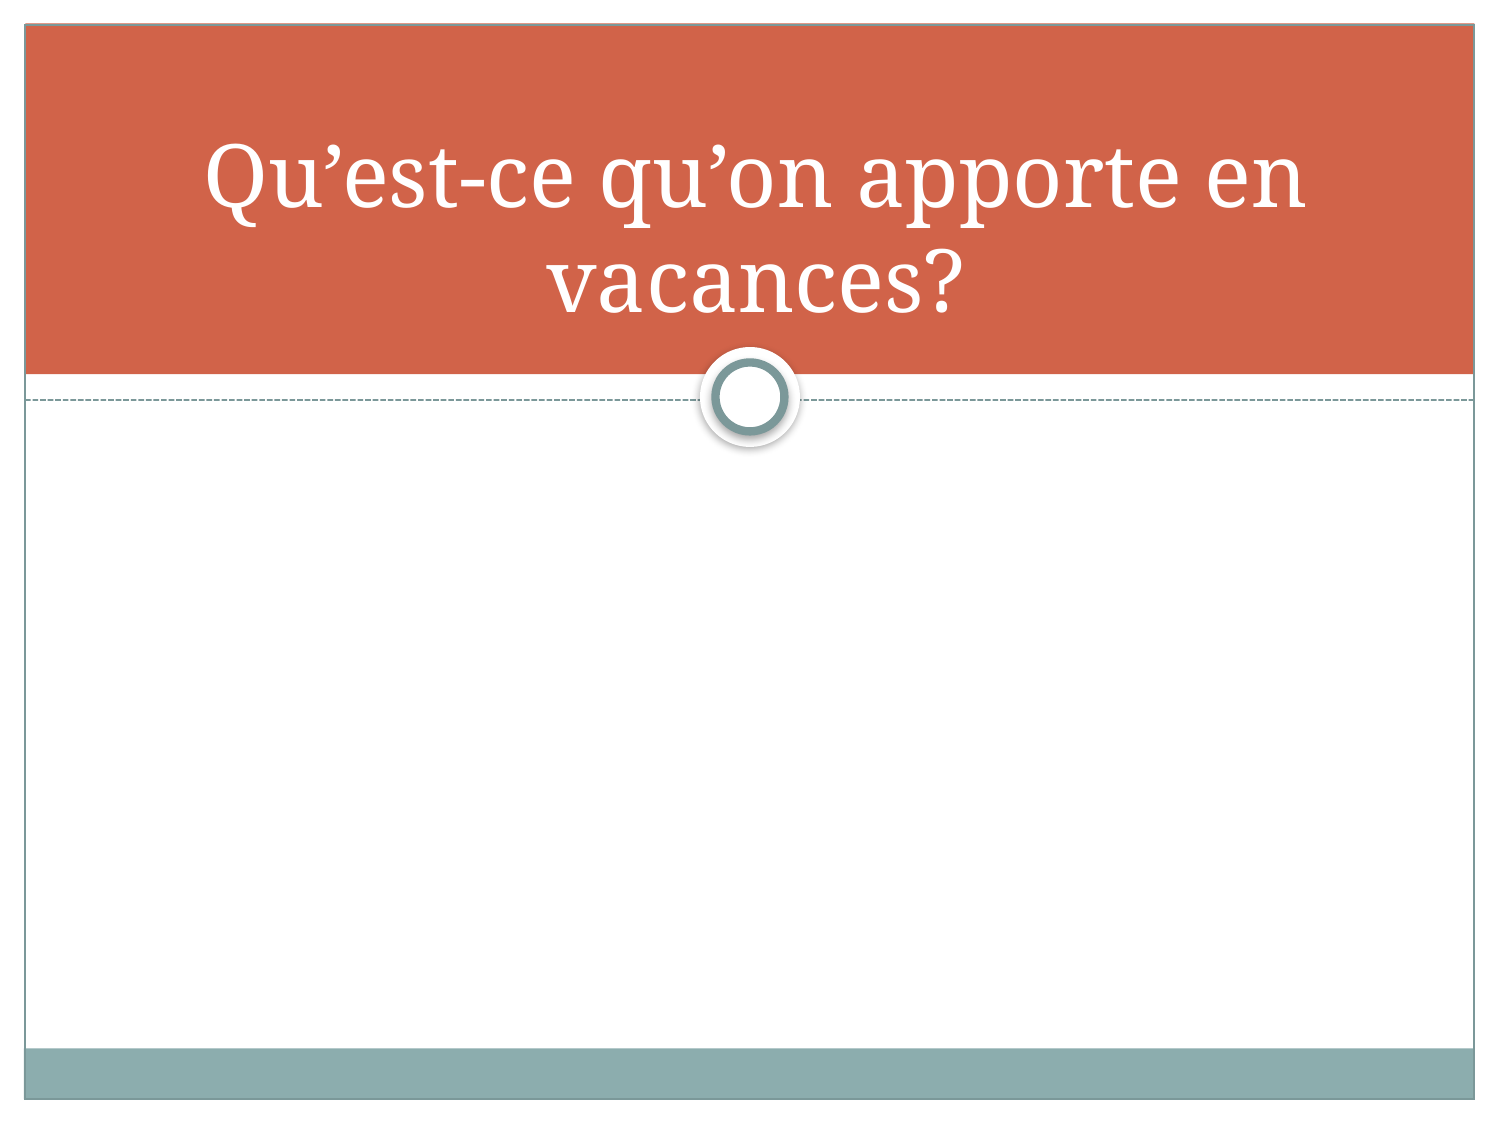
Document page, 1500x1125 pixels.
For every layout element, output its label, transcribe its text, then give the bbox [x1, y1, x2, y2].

title Qu’est-ce qu’on apporte en vacances? [118, 87, 1394, 338]
